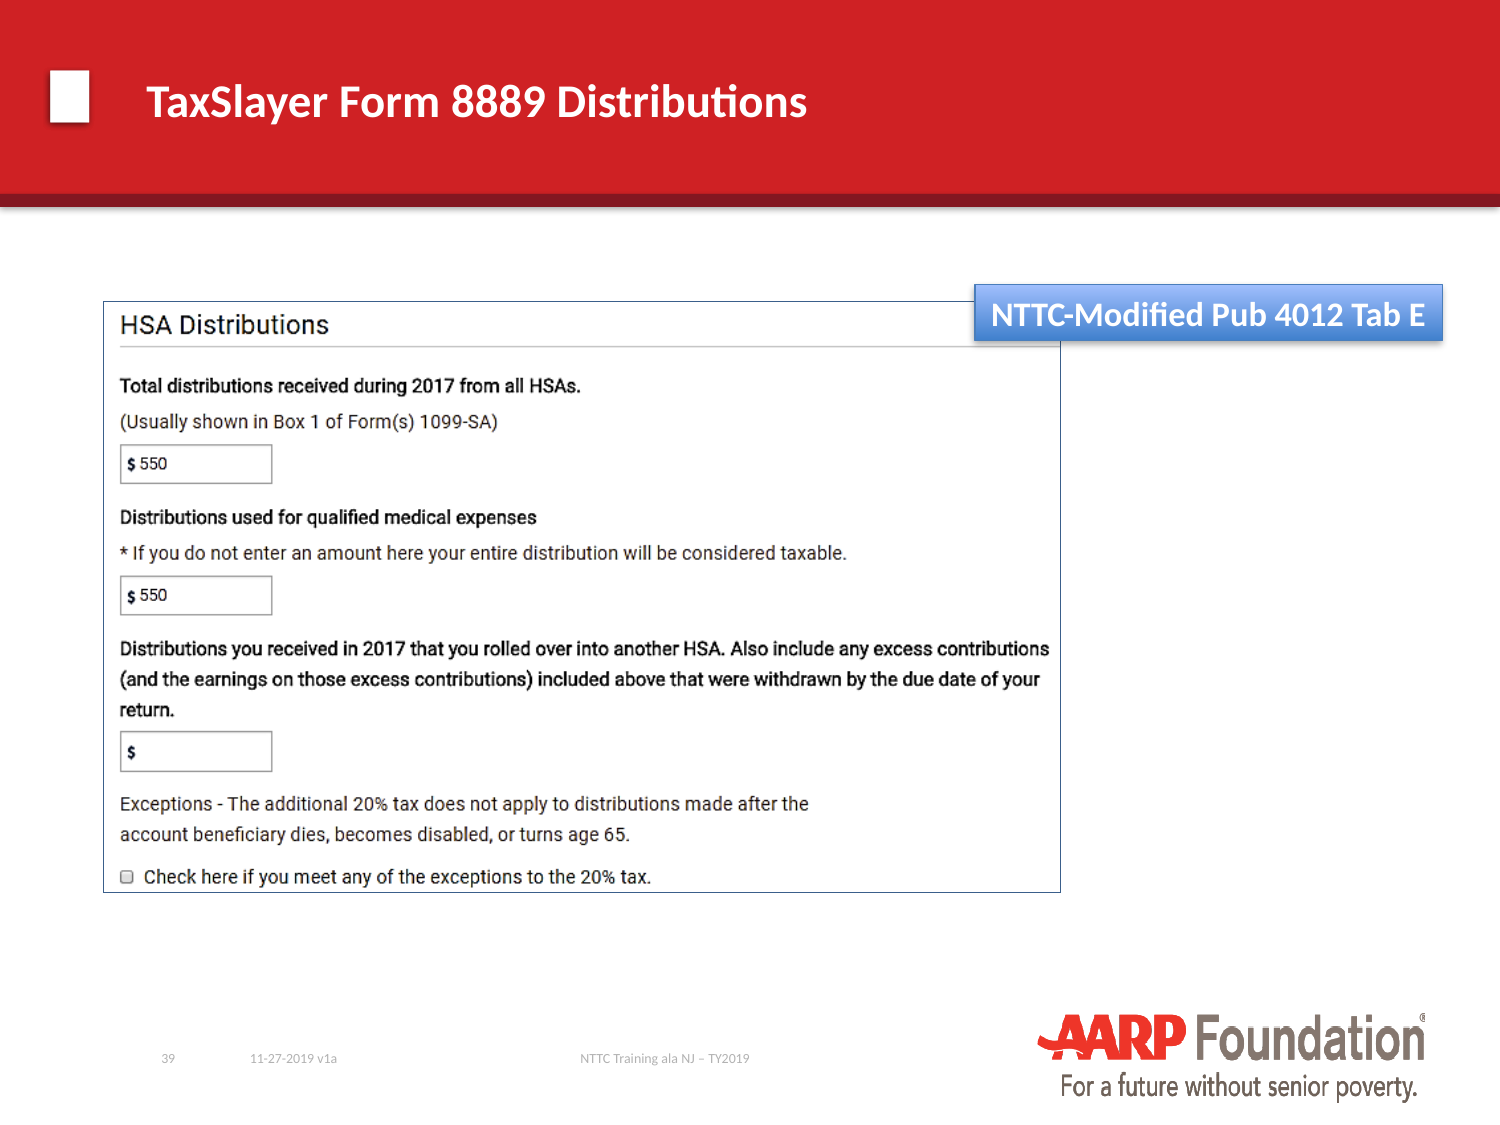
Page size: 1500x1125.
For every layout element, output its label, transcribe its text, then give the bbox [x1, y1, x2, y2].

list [102, 301, 1061, 893]
text_box NTTC-Modified Pub 4012 Tab E [974, 284, 1443, 341]
title TaxSlayer Form 8889 Distributions [131, 4, 1331, 193]
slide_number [234, 1027, 399, 1088]
footer NTTC Training ala NJ – TY2019 [427, 1027, 903, 1088]
slide_number 39 [75, 1027, 191, 1088]
